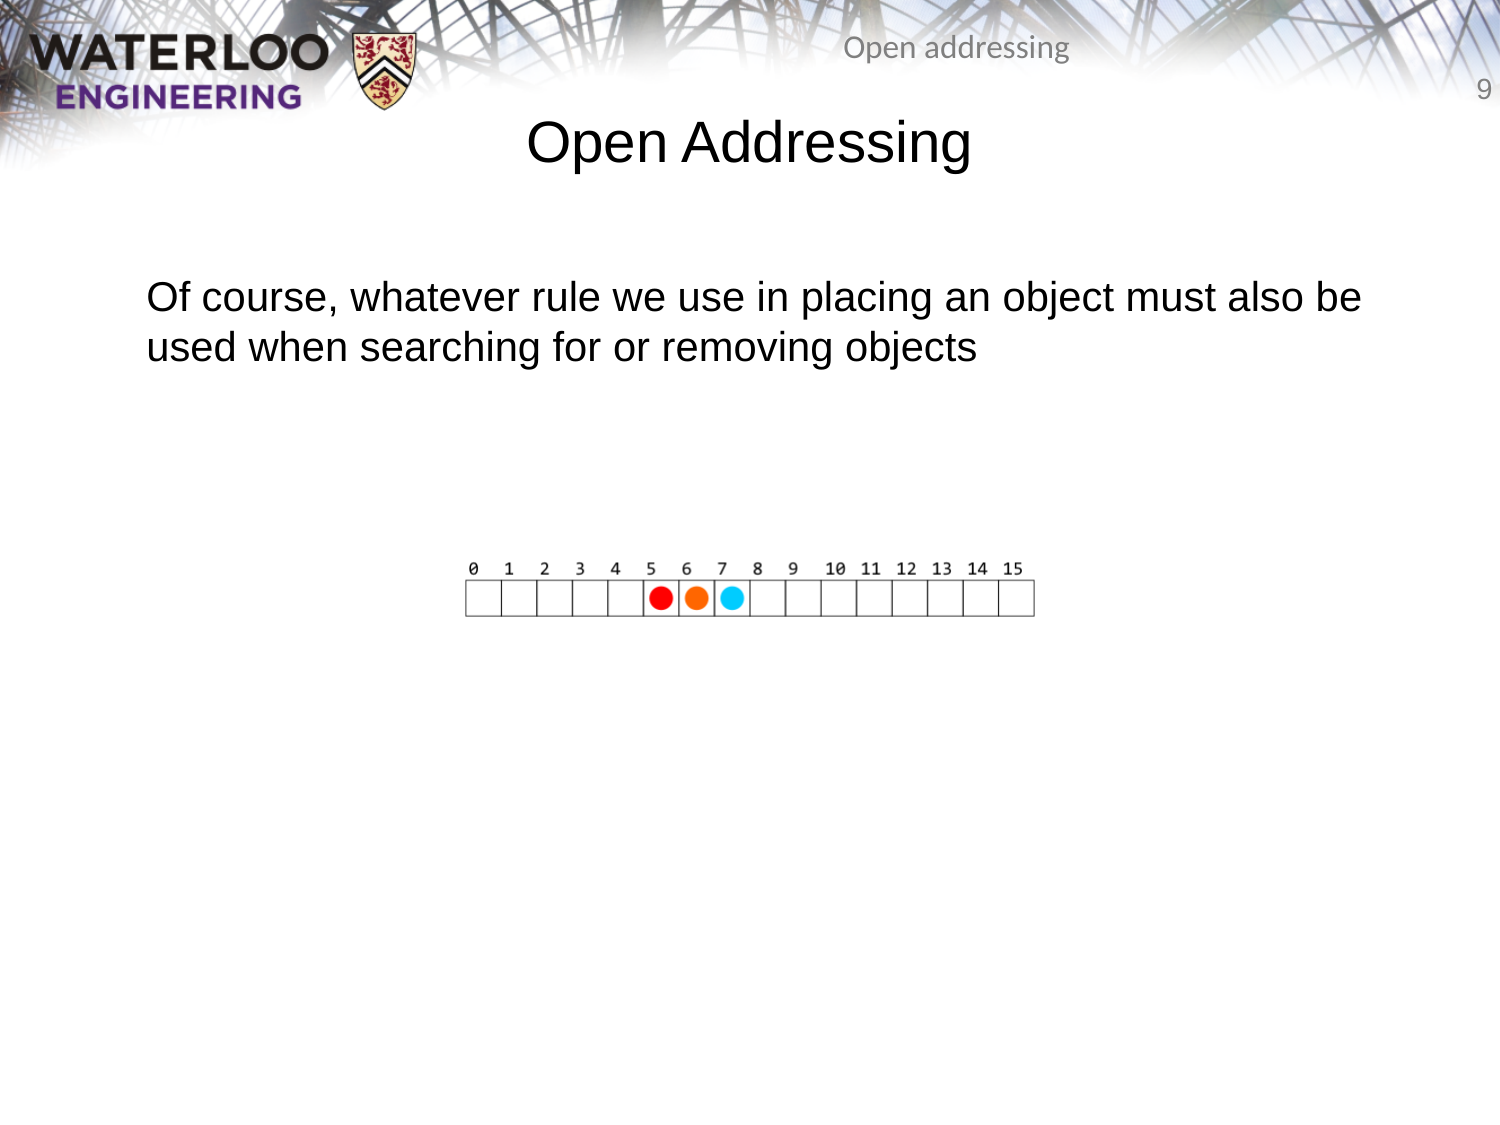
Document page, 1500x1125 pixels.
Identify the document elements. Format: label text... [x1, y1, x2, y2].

list Of course, whatever rule we use in placing an object must also be used when searching for or removing objects [74, 262, 1426, 1006]
picture [0, 0, 1500, 1125]
title Open Addressing [74, 44, 1426, 233]
